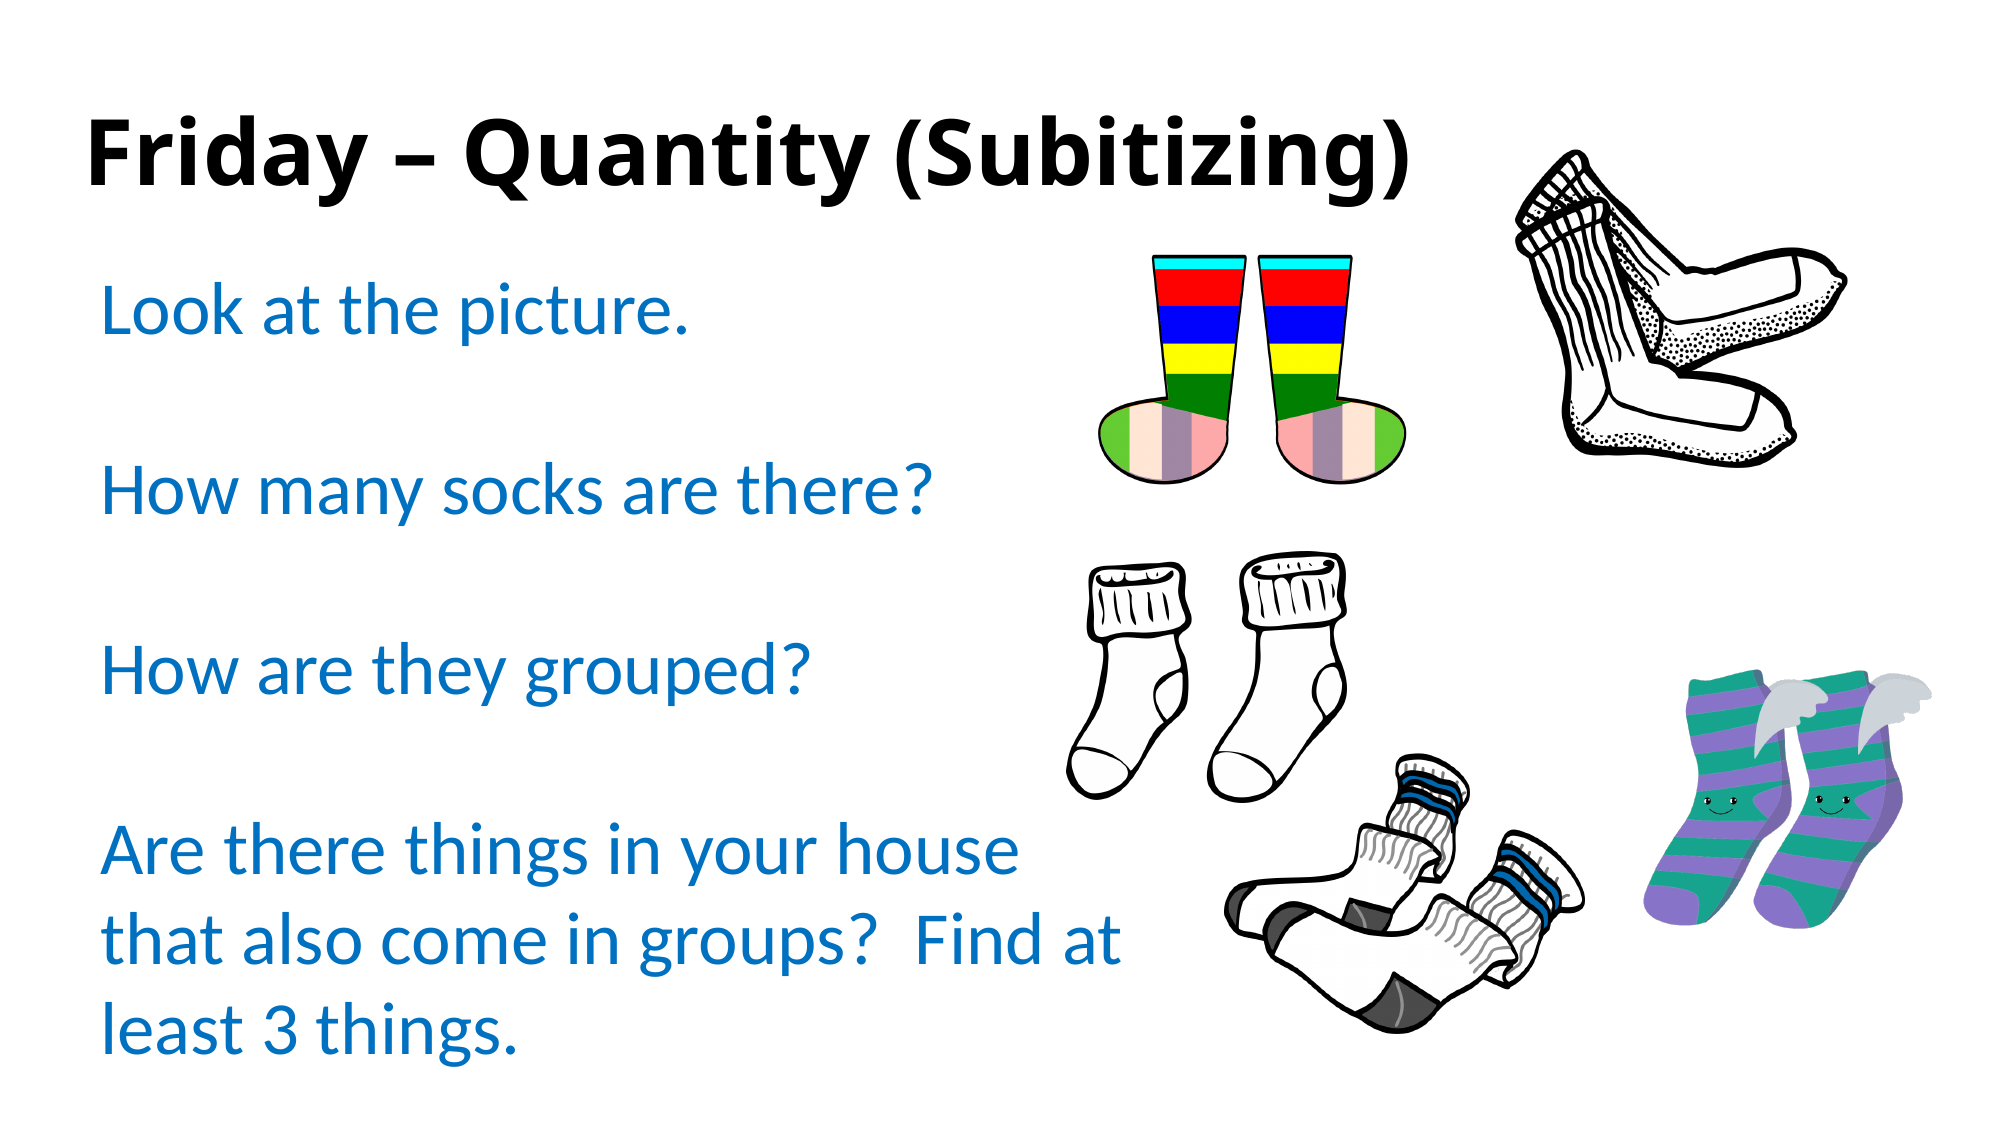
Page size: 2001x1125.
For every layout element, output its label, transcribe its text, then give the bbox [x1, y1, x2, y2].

title Friday – Quantity (Subitizing) [68, 91, 1932, 217]
picture [1066, 551, 1585, 1035]
picture [1643, 669, 1932, 929]
picture [1512, 144, 1850, 482]
picture [1096, 254, 1408, 485]
text_box Look at the picture. How many socks are there? How are they grouped? Are there things in your house that also come in groups? Find at least 3 things. [85, 252, 1159, 1077]
